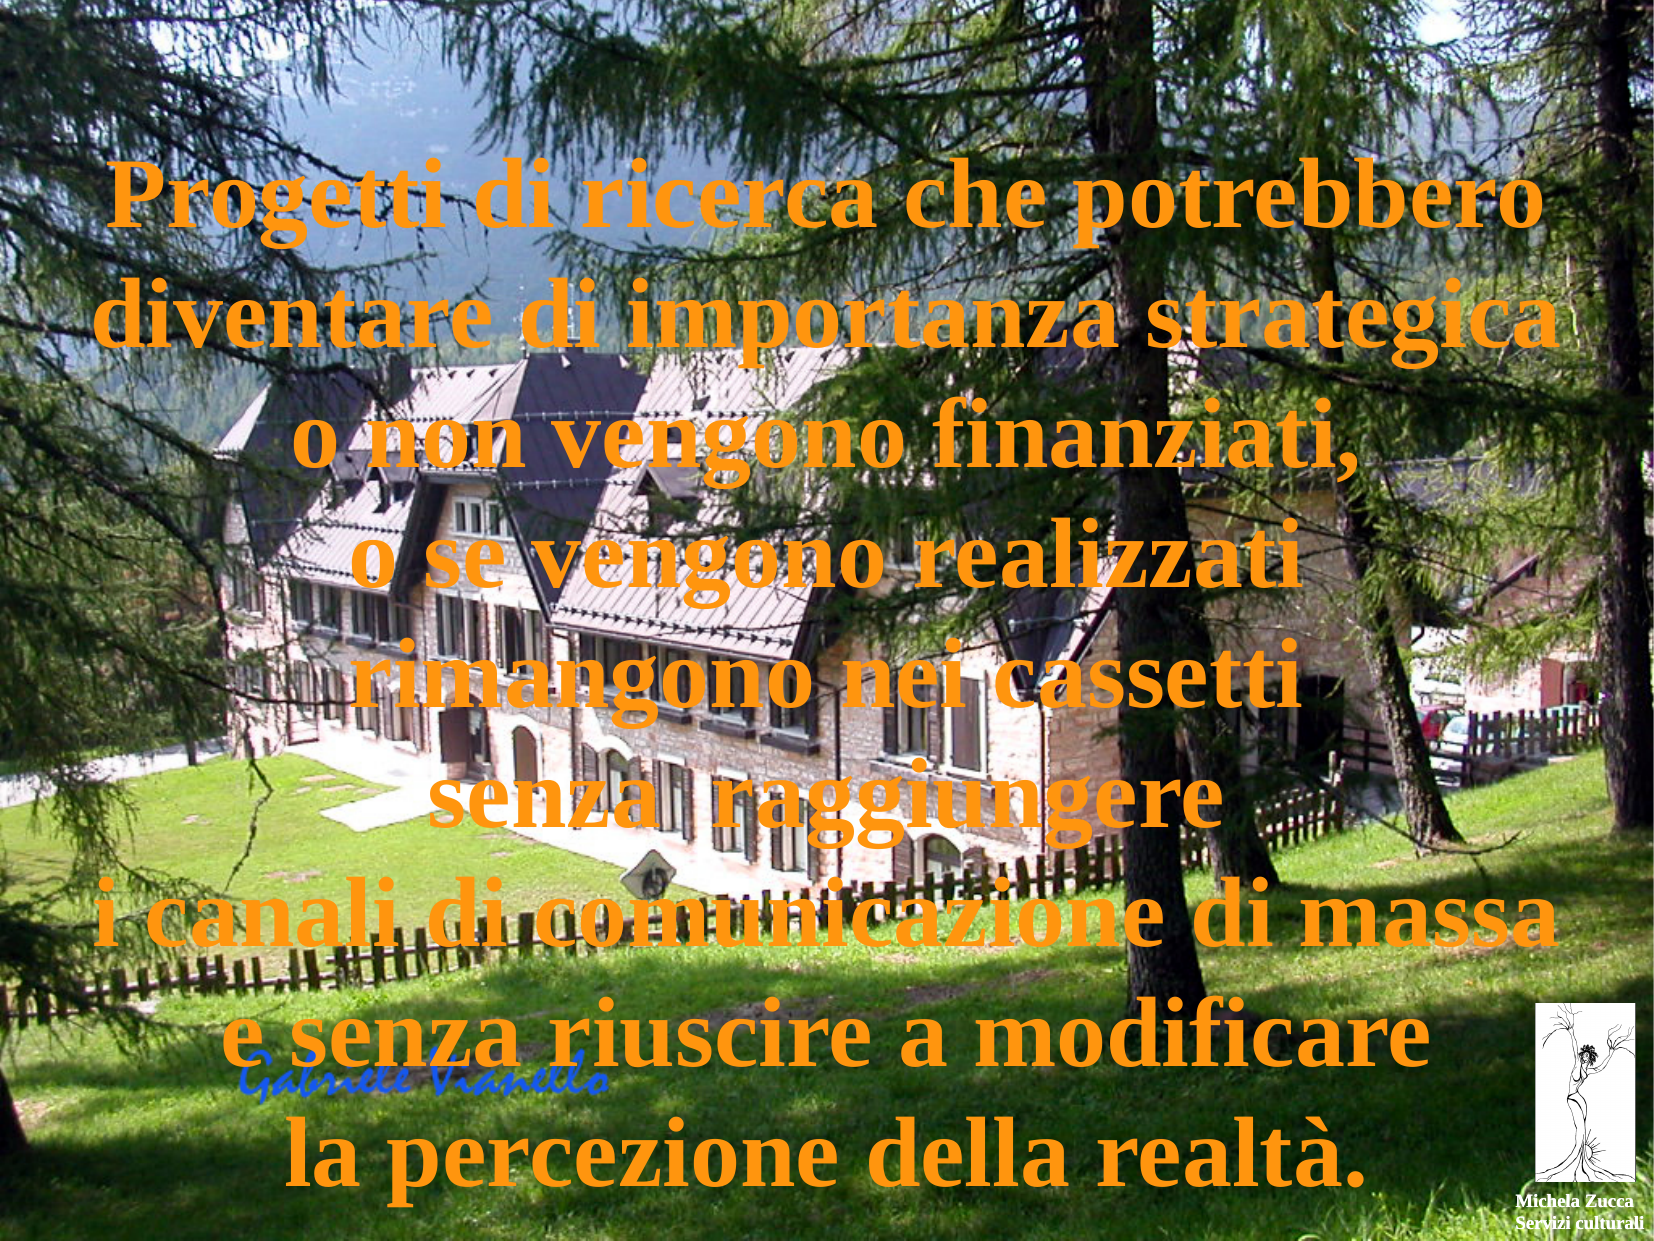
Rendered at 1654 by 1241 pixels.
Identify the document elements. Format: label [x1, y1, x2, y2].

picture [0, 0, 1654, 1241]
text_box [1535, 1003, 1636, 1182]
